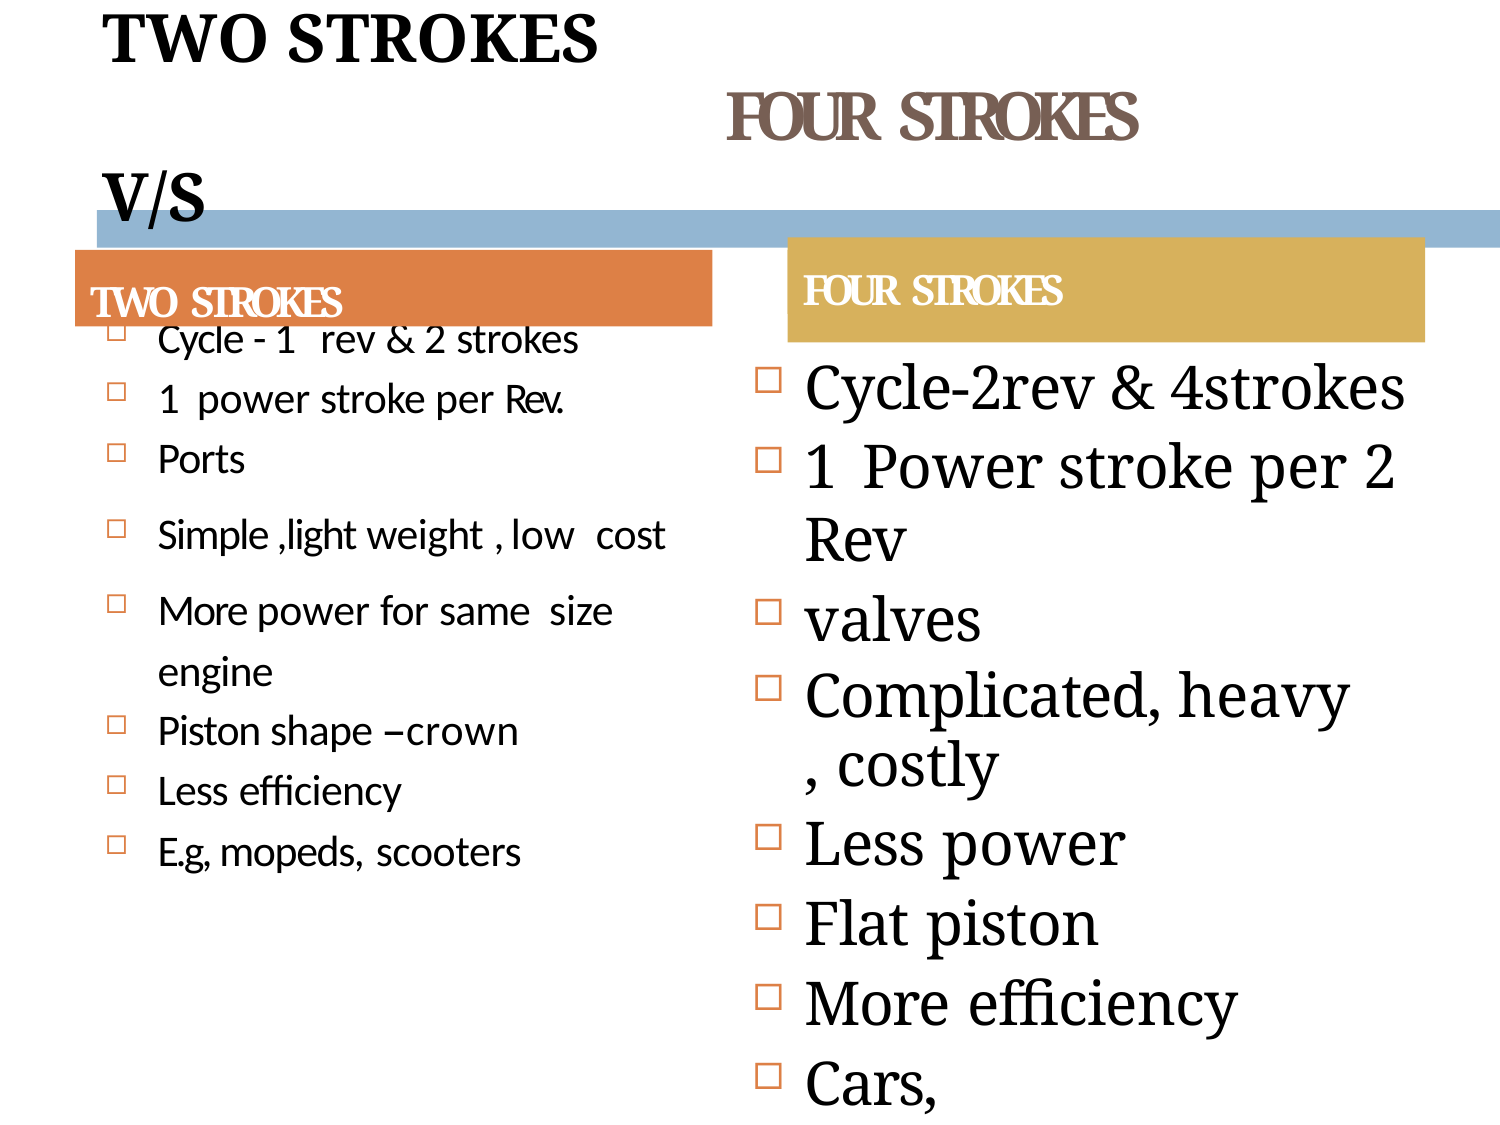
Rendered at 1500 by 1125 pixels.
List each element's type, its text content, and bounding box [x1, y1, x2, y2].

text_box TWO STROKES [75, 249, 713, 327]
text_box [787, 237, 1426, 343]
text_box [96, 210, 1500, 248]
title TWO STROKES V/S [100, 0, 672, 236]
text_box Cycle-2rev & 4strokes 1 Power stroke per 2 Rev valves Complicated, heavy , costly Less power Flat piston More efficiency Cars, bikes,trucks,buses [750, 339, 1453, 1125]
text_box FOUR STROKES [787, 249, 1425, 314]
list Cycle - 1 rev & 2 strokes 1 power stroke per Rev. Ports Simple ,light weight , low cost More power for same size engine Piston shape –crown Less efficiency E.g, mopeds, scooters [103, 299, 741, 948]
text_box FOUR STROKES [723, 72, 1168, 155]
